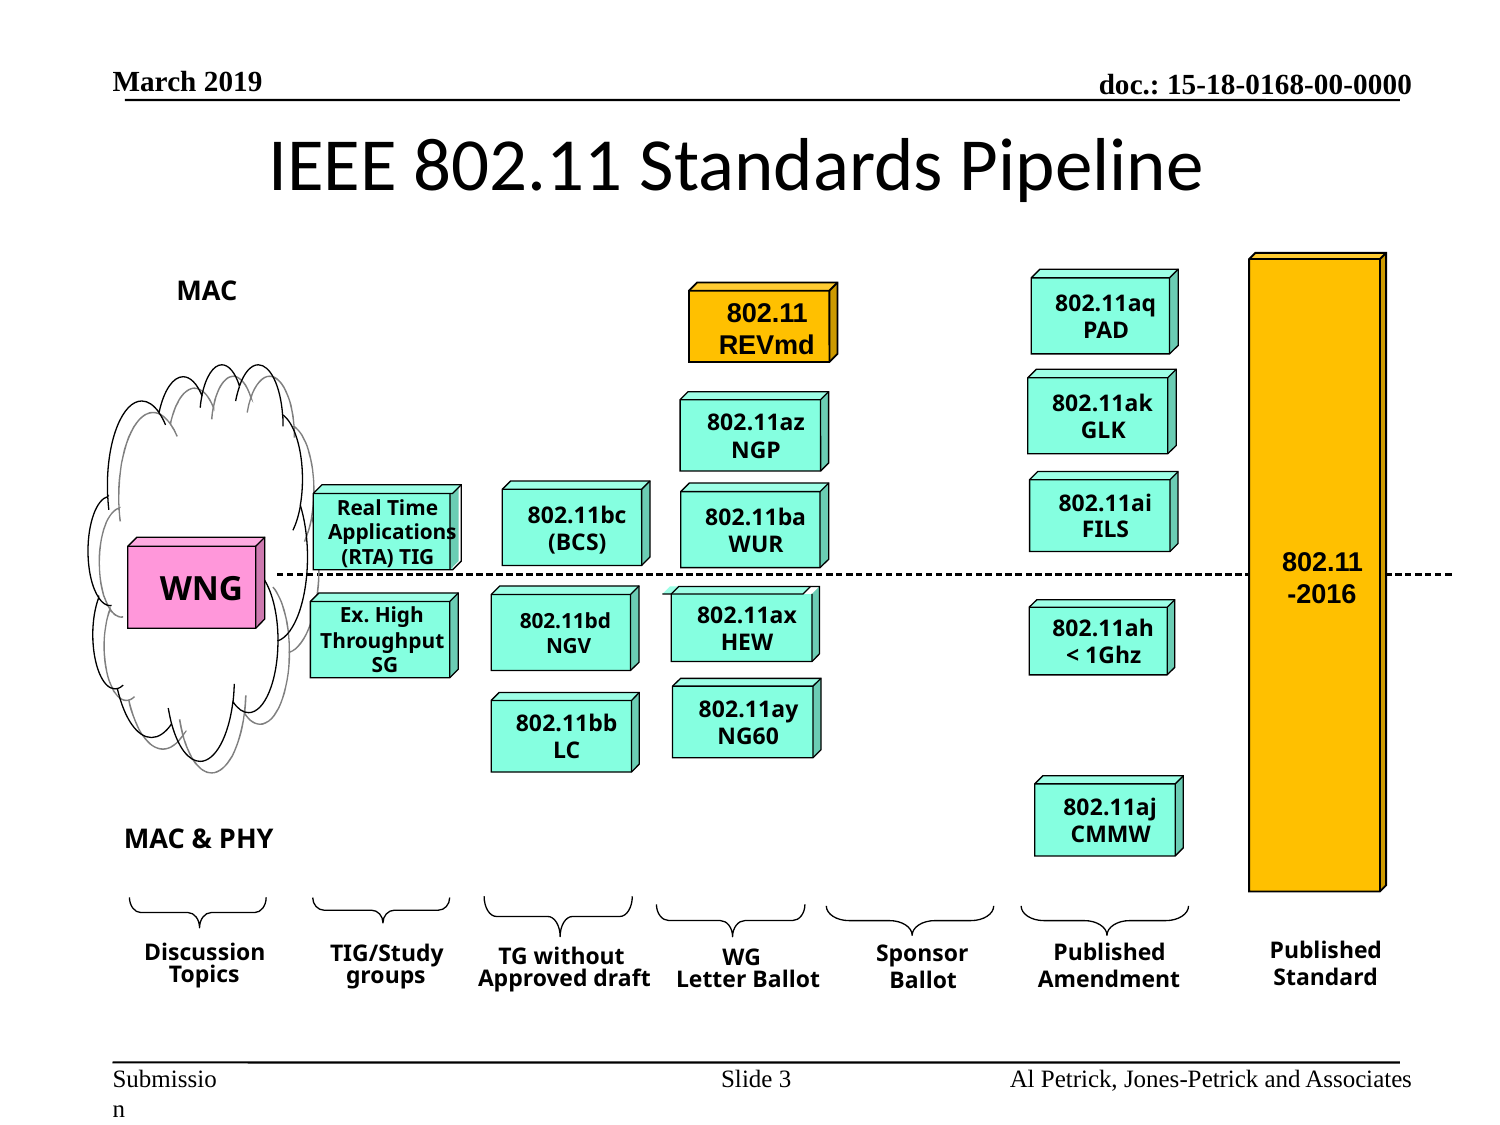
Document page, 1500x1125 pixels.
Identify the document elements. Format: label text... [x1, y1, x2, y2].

footer Al Petrick, Jones-Petrick and Associates [900, 1062, 1413, 1093]
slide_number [112, 62, 375, 98]
slide_number Slide 3 [712, 1062, 800, 1093]
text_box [87, 252, 1452, 1001]
title IEEE 802.11 Standards Pipeline [99, 73, 1375, 249]
